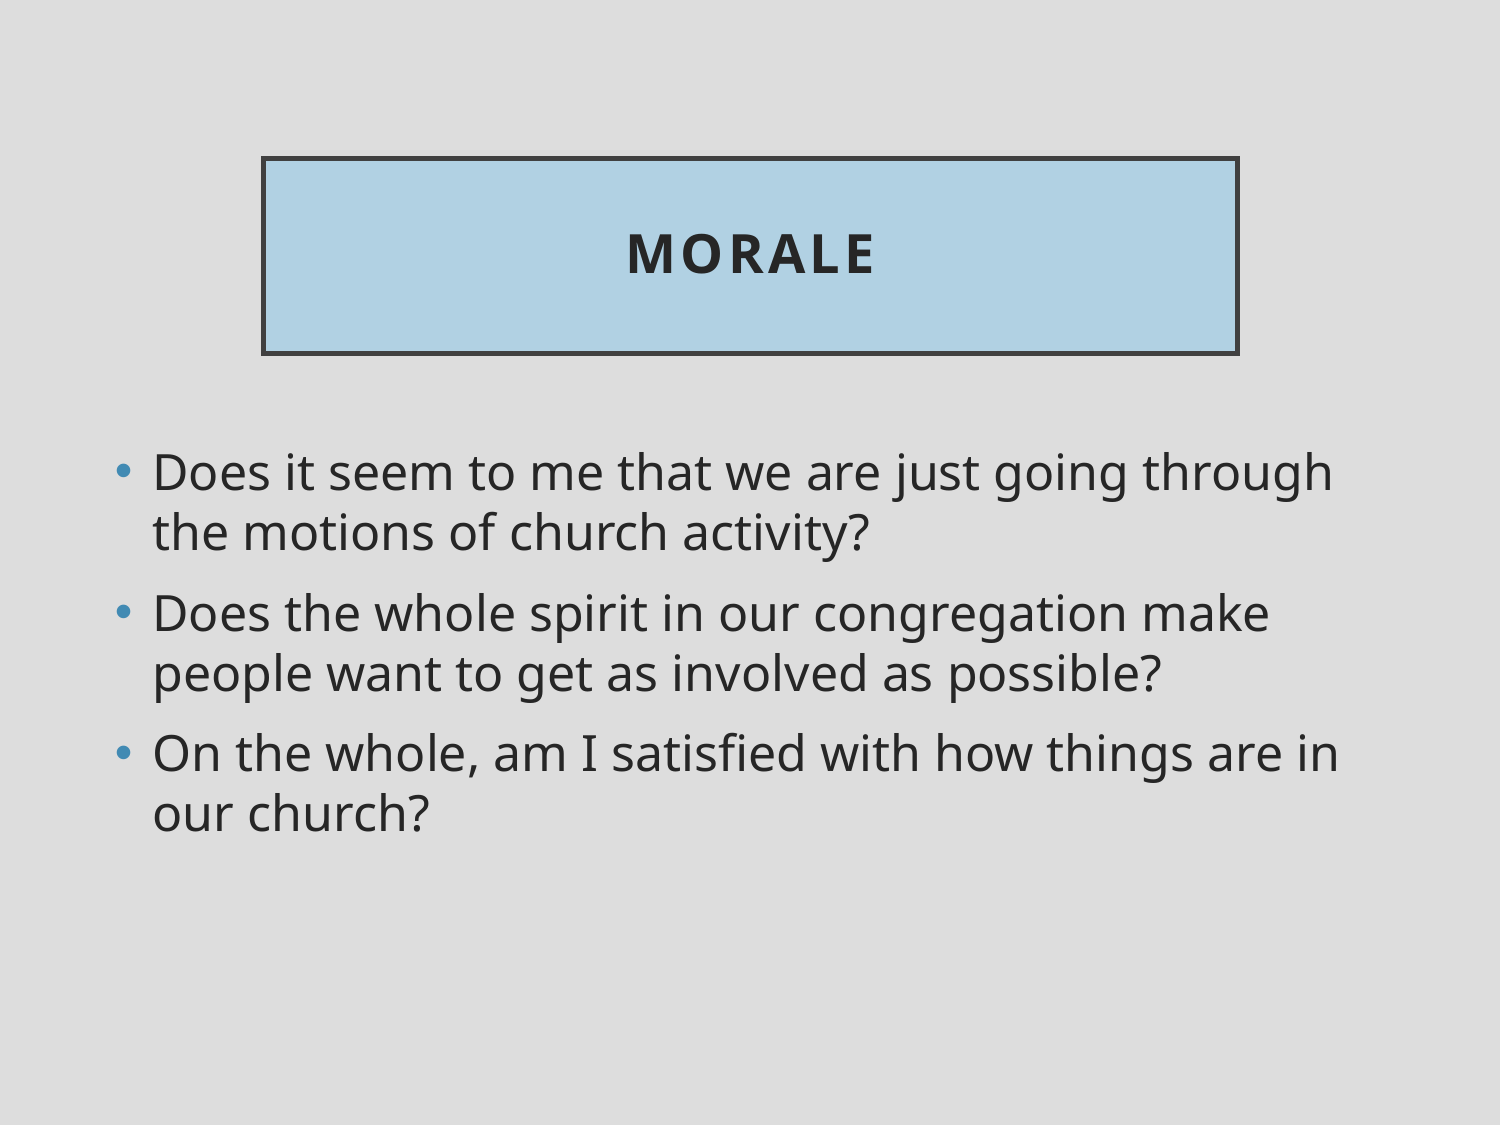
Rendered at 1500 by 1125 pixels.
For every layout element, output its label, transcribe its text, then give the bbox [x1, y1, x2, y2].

title Morale [261, 156, 1240, 356]
list Does it seem to me that we are just going through the motions of church activity? Does the whole spirit in our congregation make people want to get as involved as possible? On the whole, am I satisfied with how things are in our church? [99, 432, 1375, 942]
